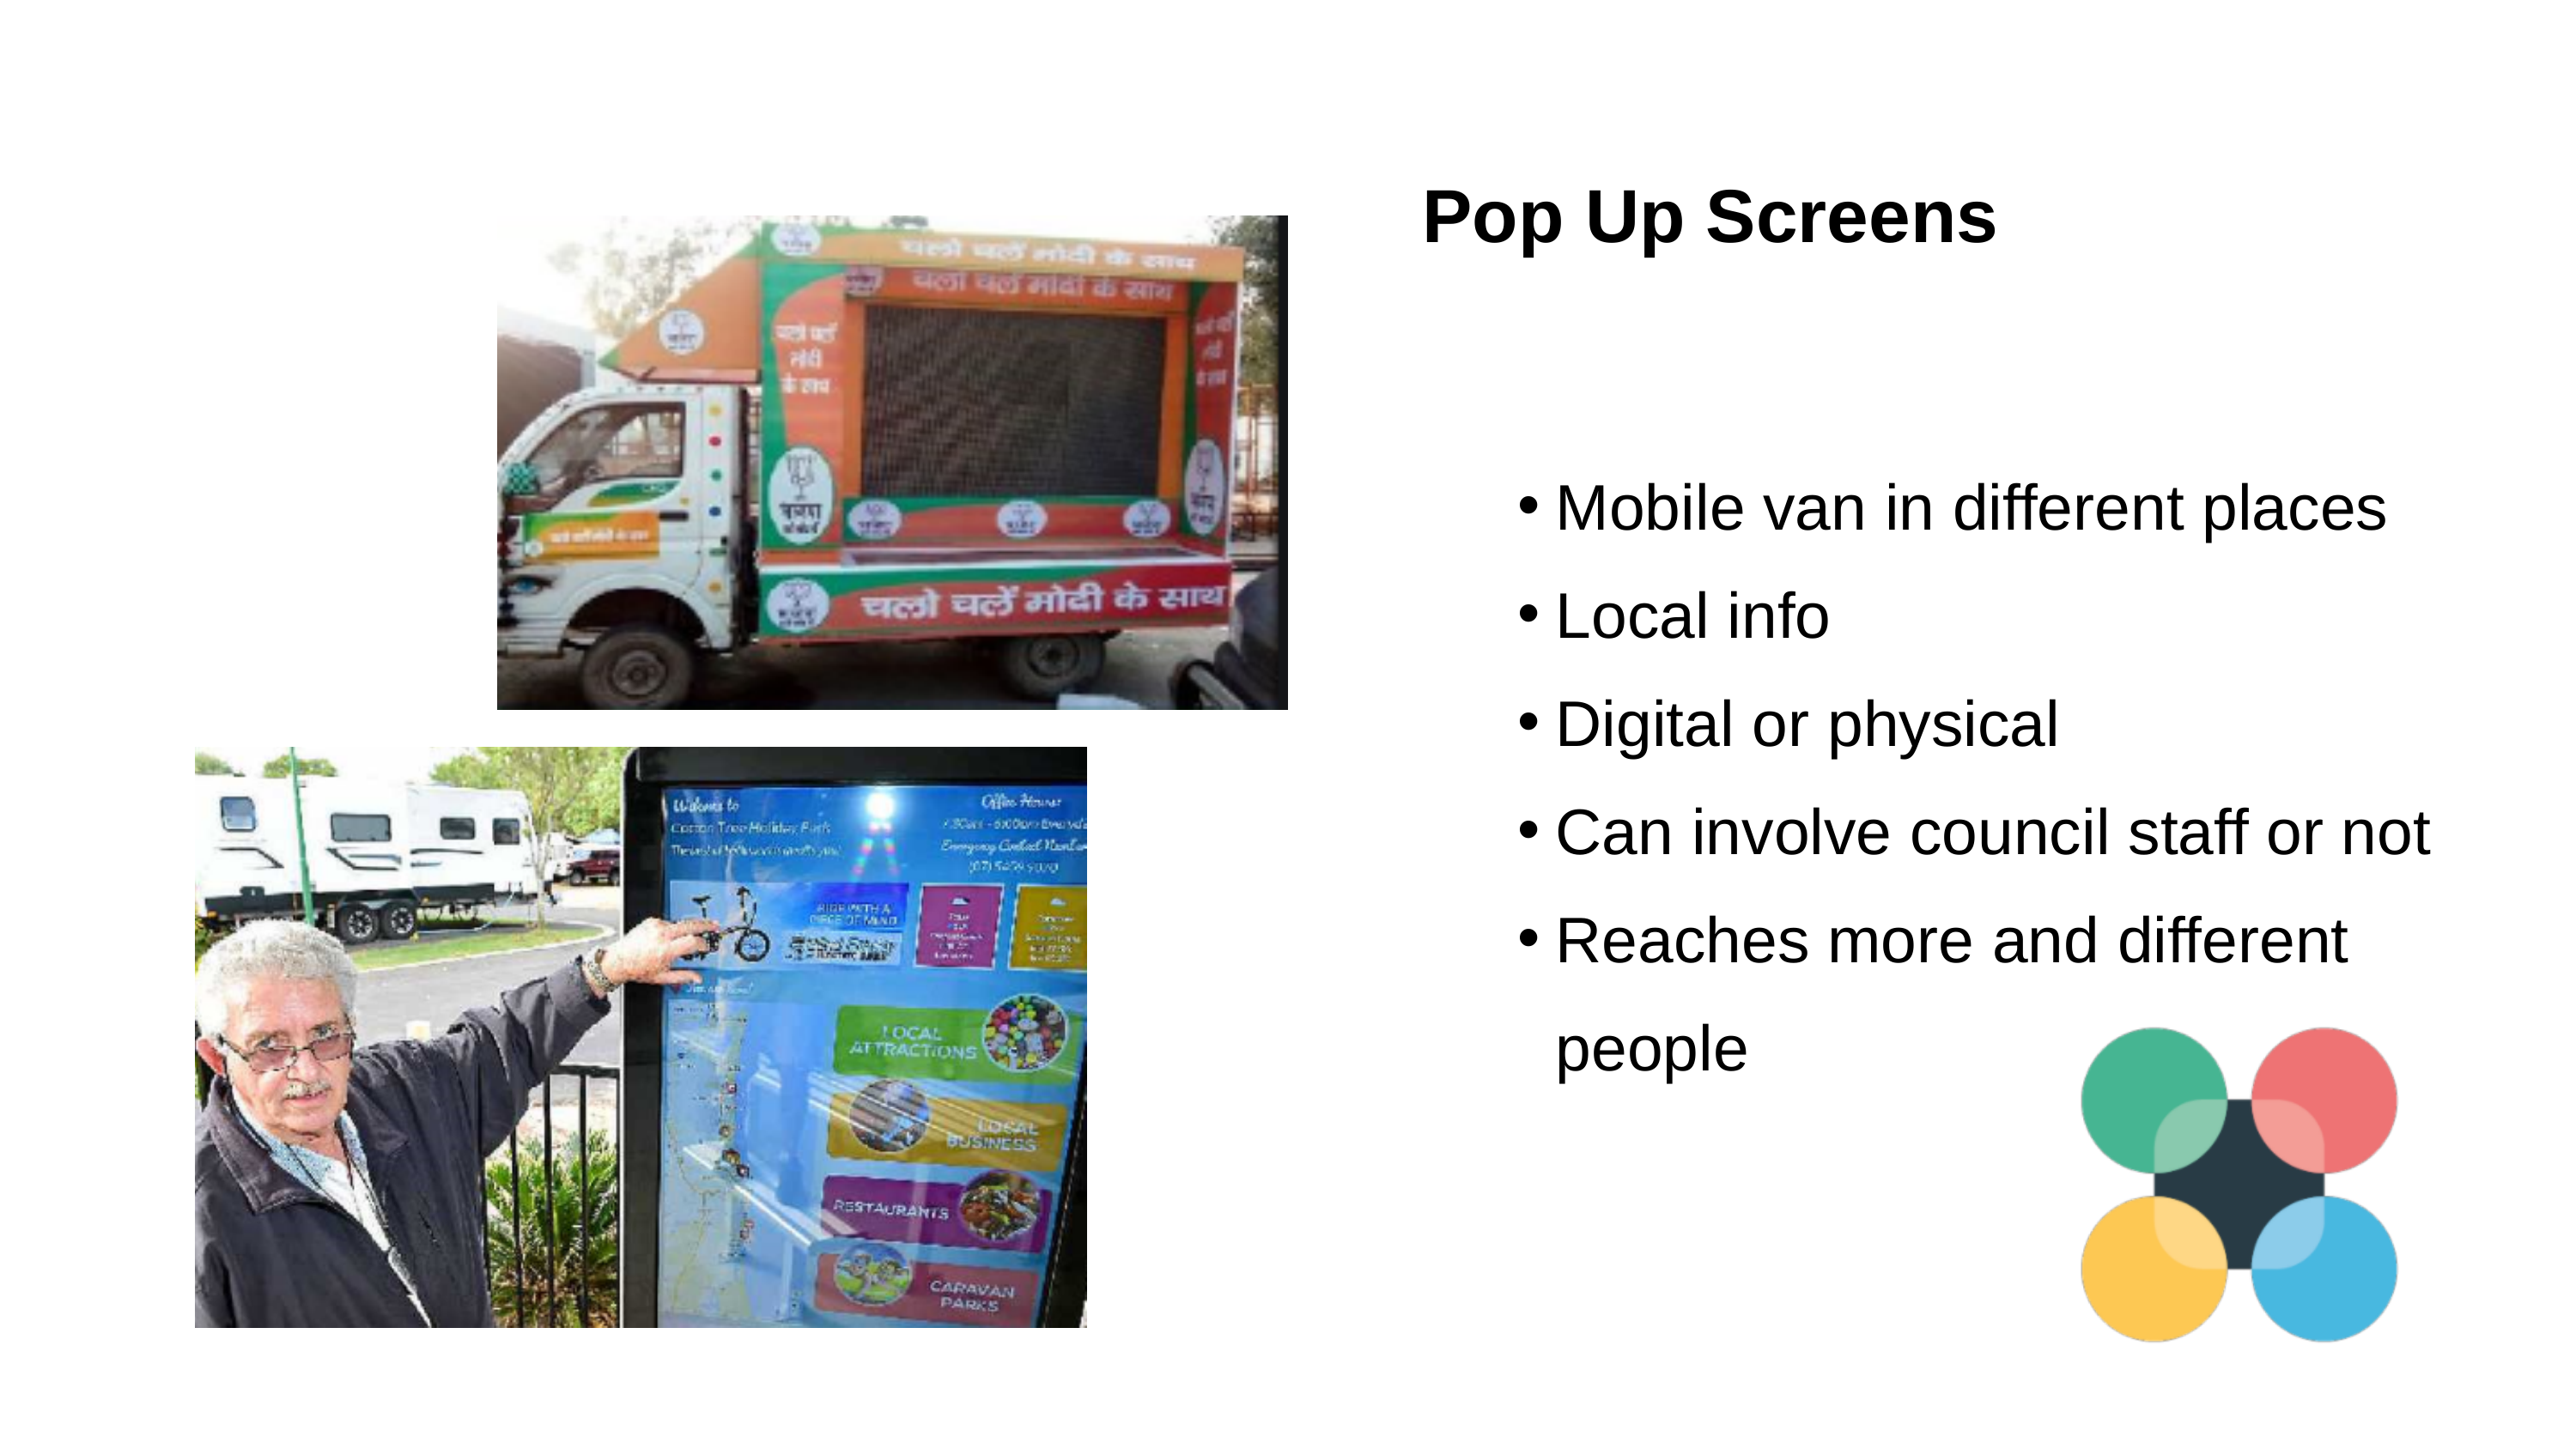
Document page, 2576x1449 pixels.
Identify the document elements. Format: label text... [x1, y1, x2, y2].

text_box Pop Up Screens [861, 131, 2560, 229]
picture [194, 746, 1087, 1329]
picture [496, 215, 1289, 710]
picture [2080, 1025, 2399, 1344]
text_box Mobile van in different places Local info Digital or physical Can involve council staff or not Reaches more and different people [1479, 434, 2489, 1425]
